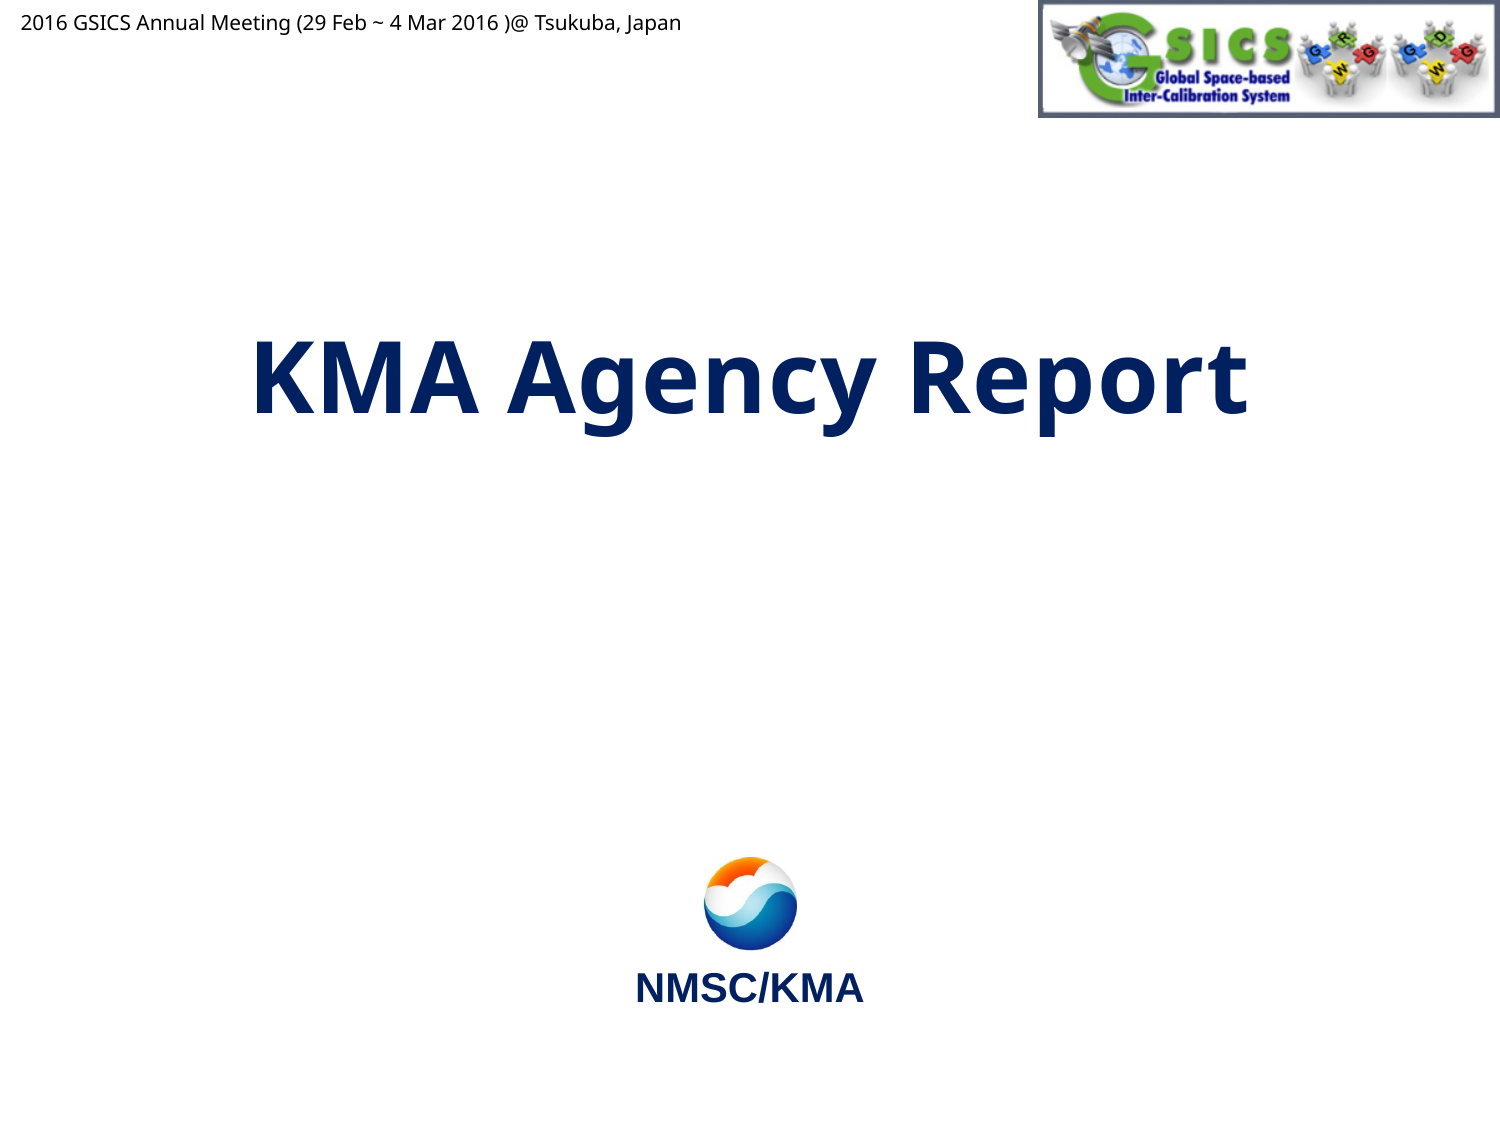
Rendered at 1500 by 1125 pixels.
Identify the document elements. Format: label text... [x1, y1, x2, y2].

text_box 2016 GSICS Annual Meeting (29 Feb ~ 4 Mar 2016 )@ Tsukuba, Japan [5, 2, 762, 43]
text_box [609, 857, 891, 1013]
text_box KMA Agency Report [0, 172, 1500, 575]
picture [1038, 0, 1500, 118]
